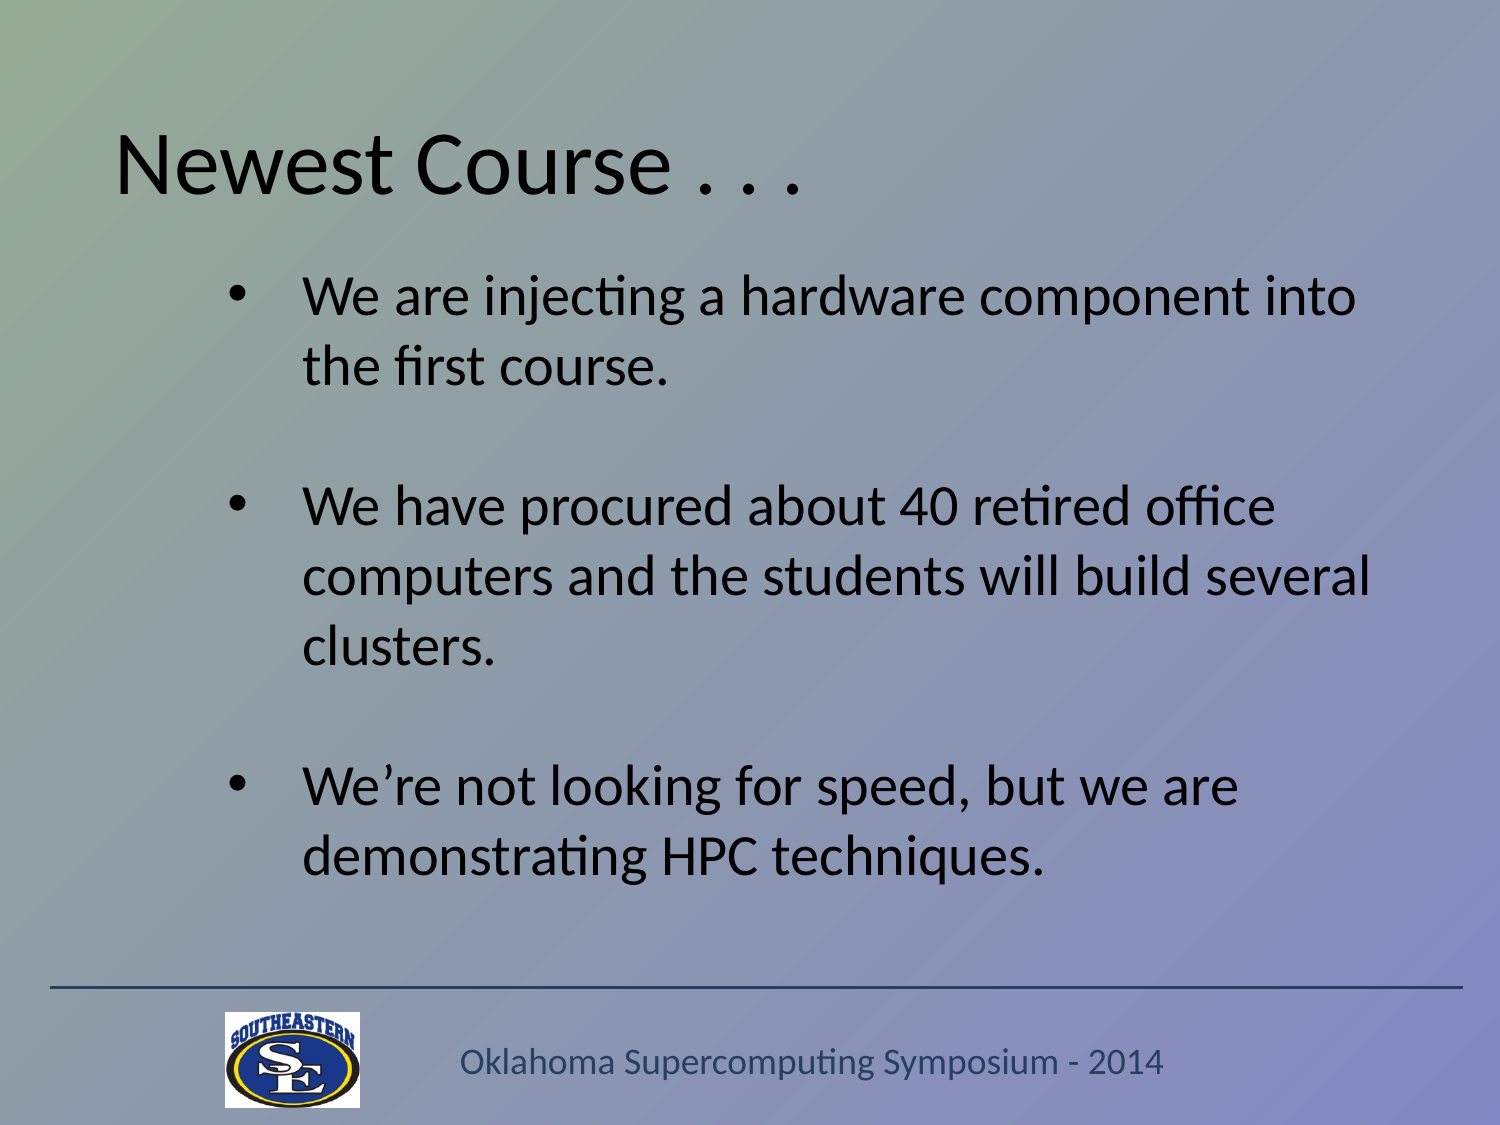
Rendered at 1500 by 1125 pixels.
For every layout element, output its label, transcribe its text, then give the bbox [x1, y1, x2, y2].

title Newest Course . . . [99, 37, 1388, 279]
picture [225, 1012, 360, 1108]
text_box We are injecting a hardware component into the first course. We have procured about 40 retired office computers and the students will build several clusters. We’re not looking for speed, but we are demonstrating HPC techniques. [212, 249, 1463, 895]
